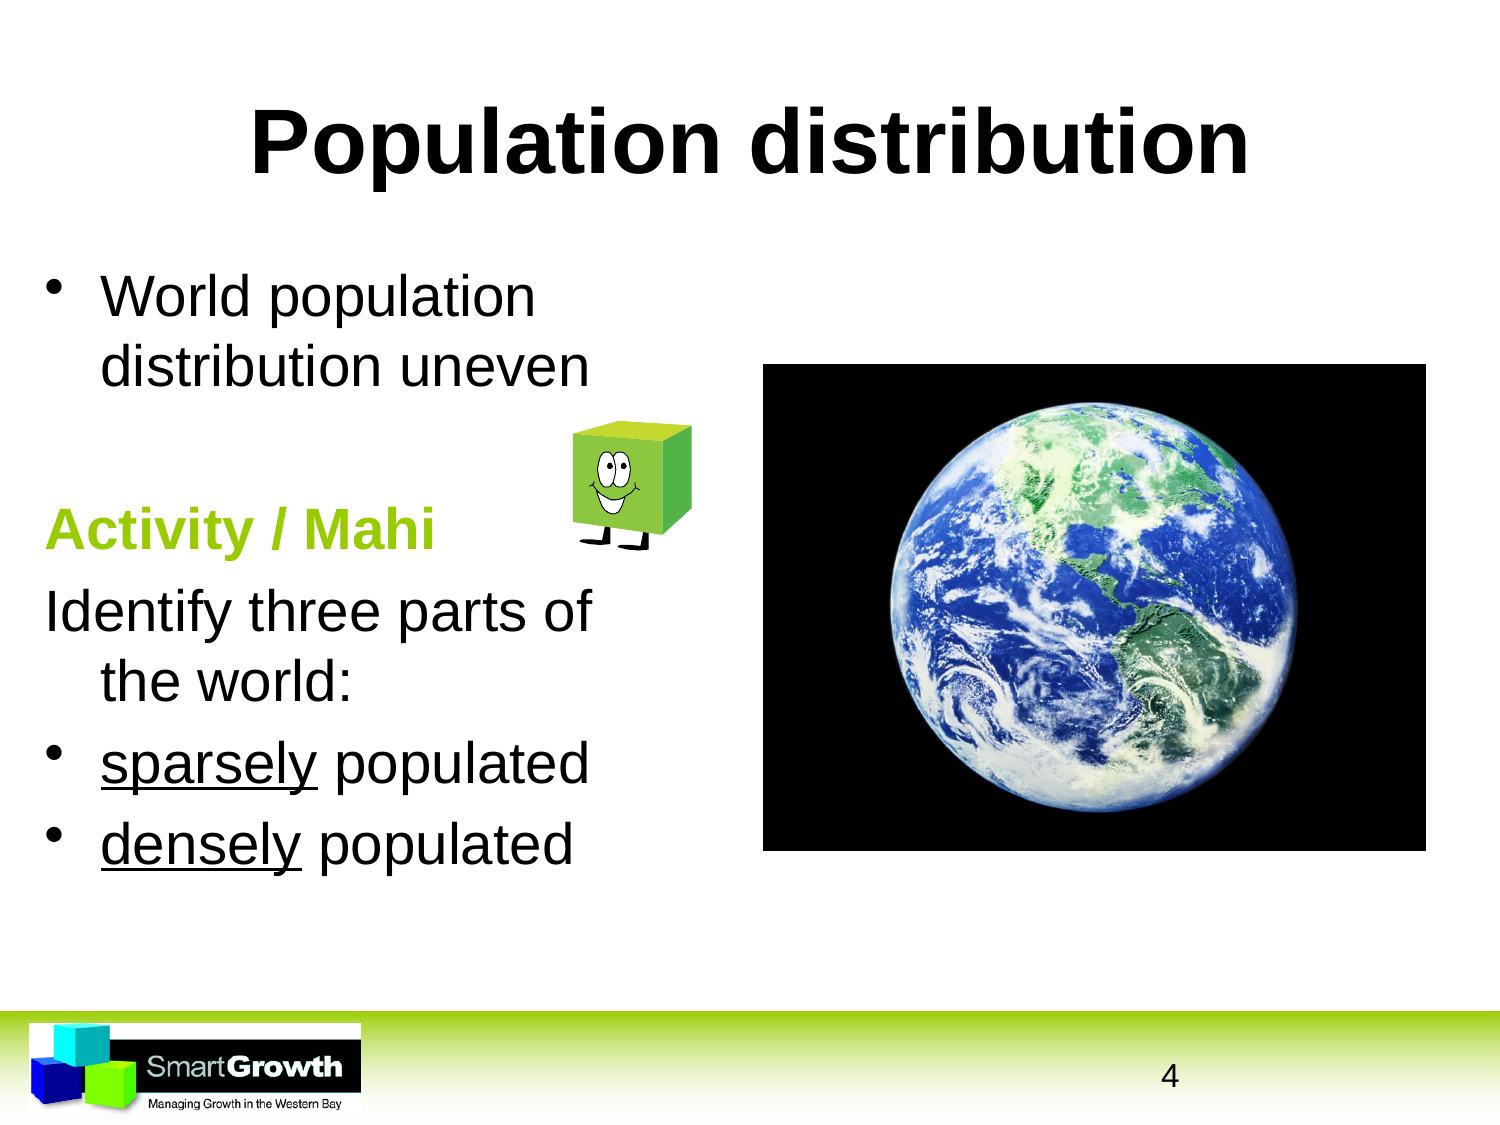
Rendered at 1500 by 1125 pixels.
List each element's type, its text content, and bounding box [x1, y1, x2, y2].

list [763, 364, 1427, 851]
picture [29, 1059, 361, 1115]
title Population distribution [76, 42, 1427, 231]
picture [572, 420, 692, 551]
list World population distribution uneven Activity / Mahi Identify three parts of the world: sparsely populated densely populated [29, 250, 692, 1059]
slide_number 4 [1068, 1046, 1195, 1095]
